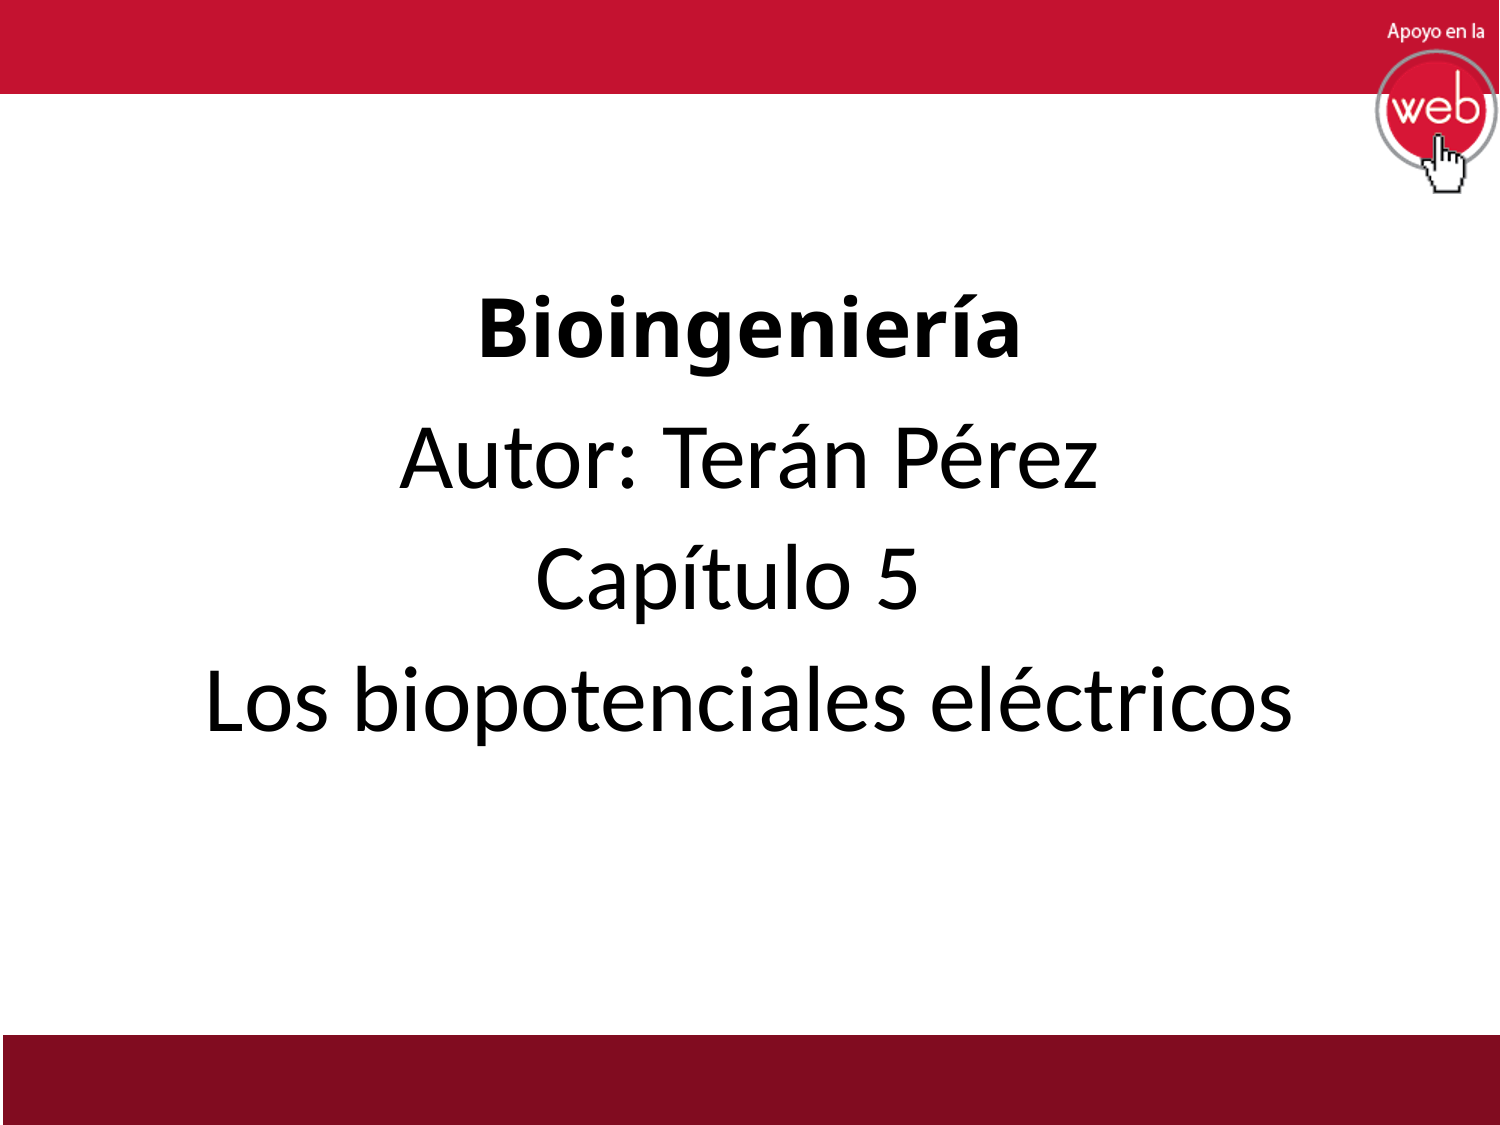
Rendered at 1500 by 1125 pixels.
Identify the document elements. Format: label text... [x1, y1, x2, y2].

subtitle Autor: Terán Pérez Capítulo 5 Los biopotenciales eléctricos [187, 399, 1313, 788]
title Bioingeniería [187, 278, 1313, 383]
picture [0, 0, 1500, 1125]
